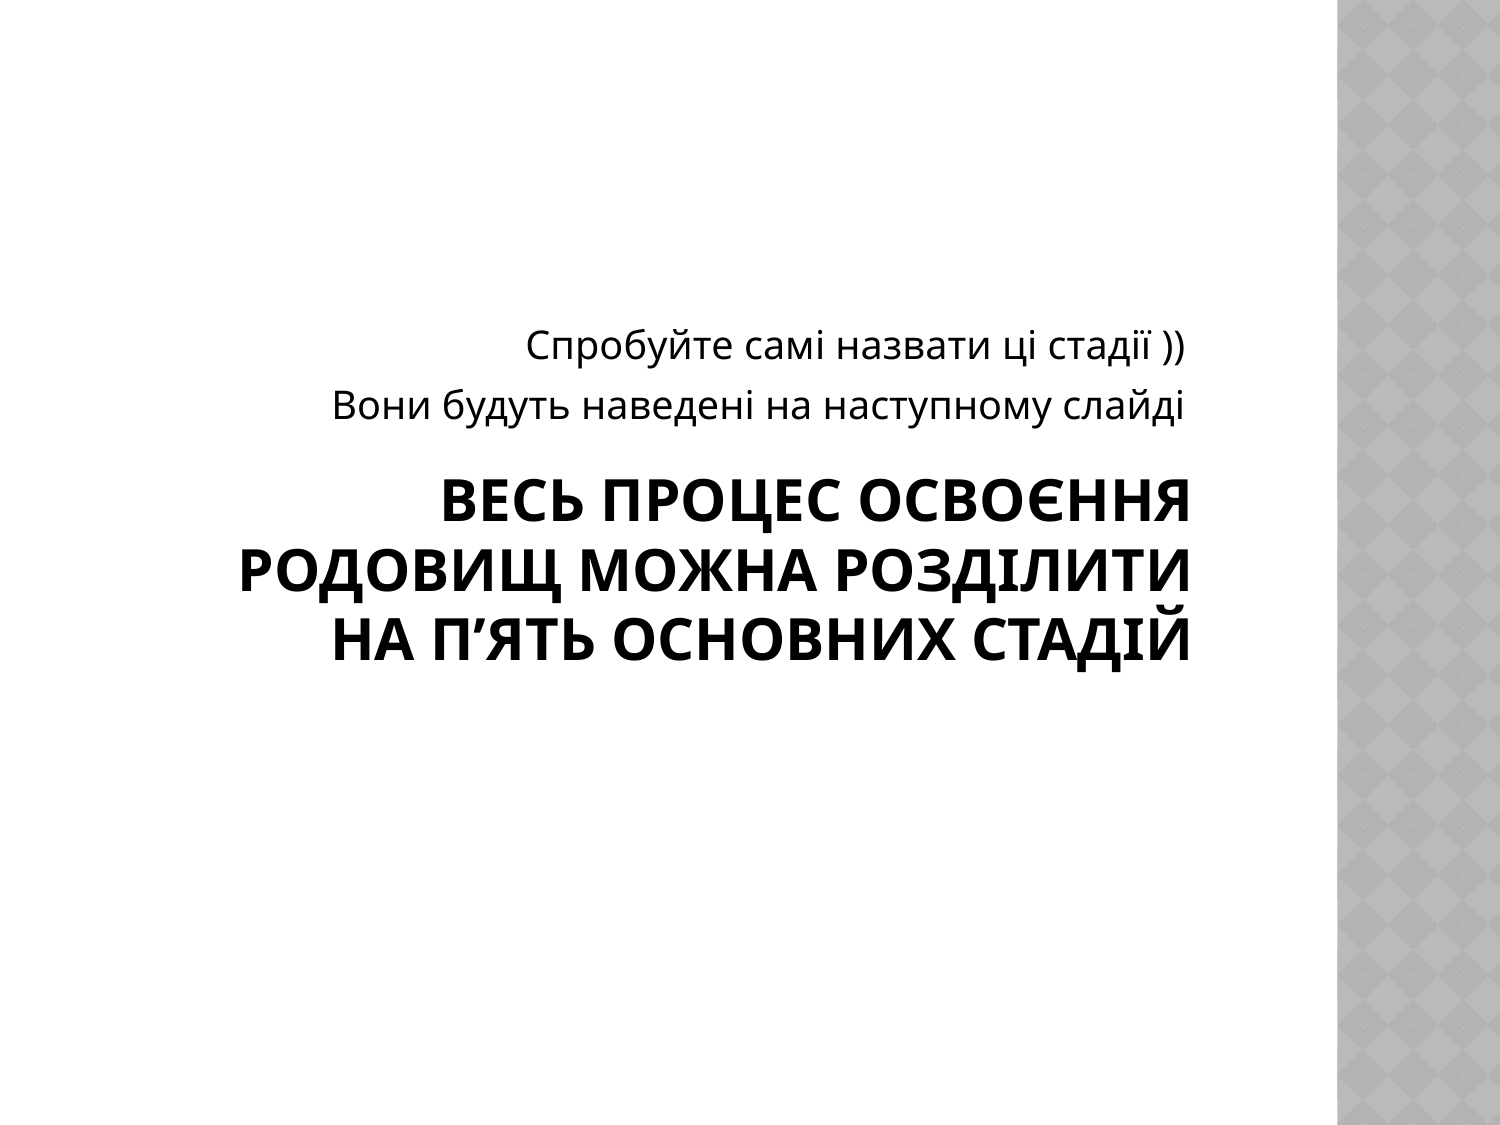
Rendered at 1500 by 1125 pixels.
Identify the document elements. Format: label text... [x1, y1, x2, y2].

title Весь процес освоєння родовищ можна розділити на п’ять основних стадій [174, 462, 1202, 764]
list Спробуйте самі назвати ці стадії )) Вони будуть наведені на наступному слайді [174, 312, 1202, 435]
